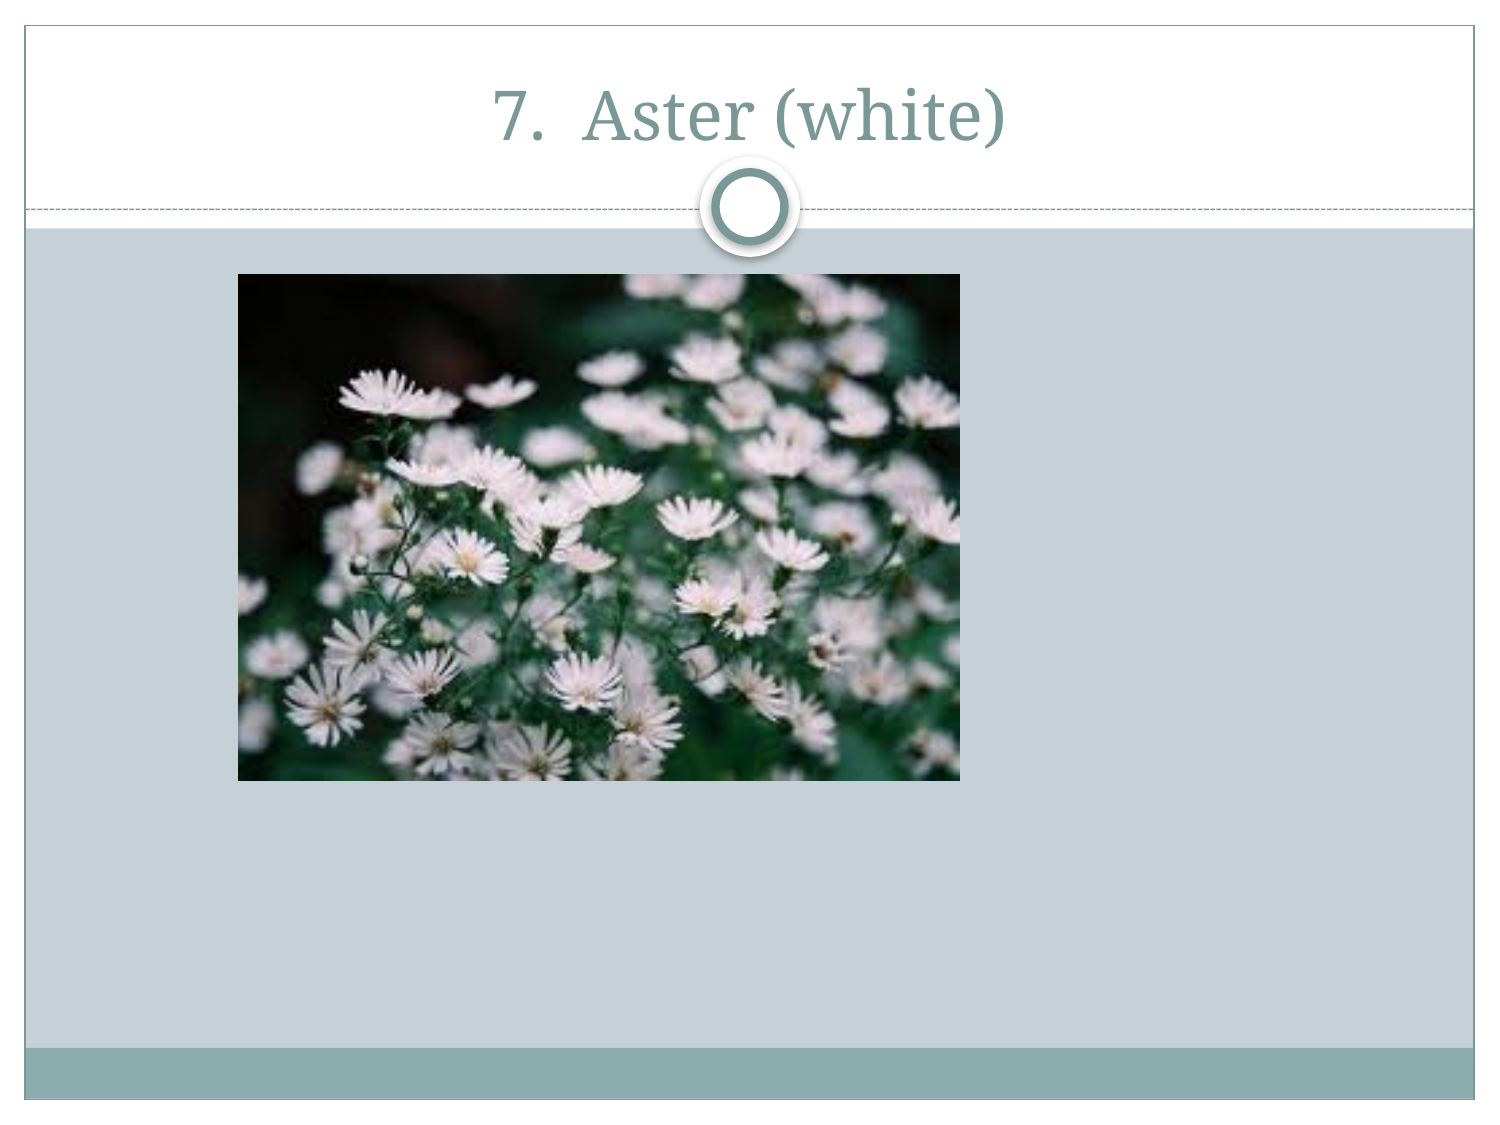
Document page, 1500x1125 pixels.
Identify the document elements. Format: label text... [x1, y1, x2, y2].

title 7. Aster (white) [49, 37, 1450, 162]
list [238, 274, 960, 781]
